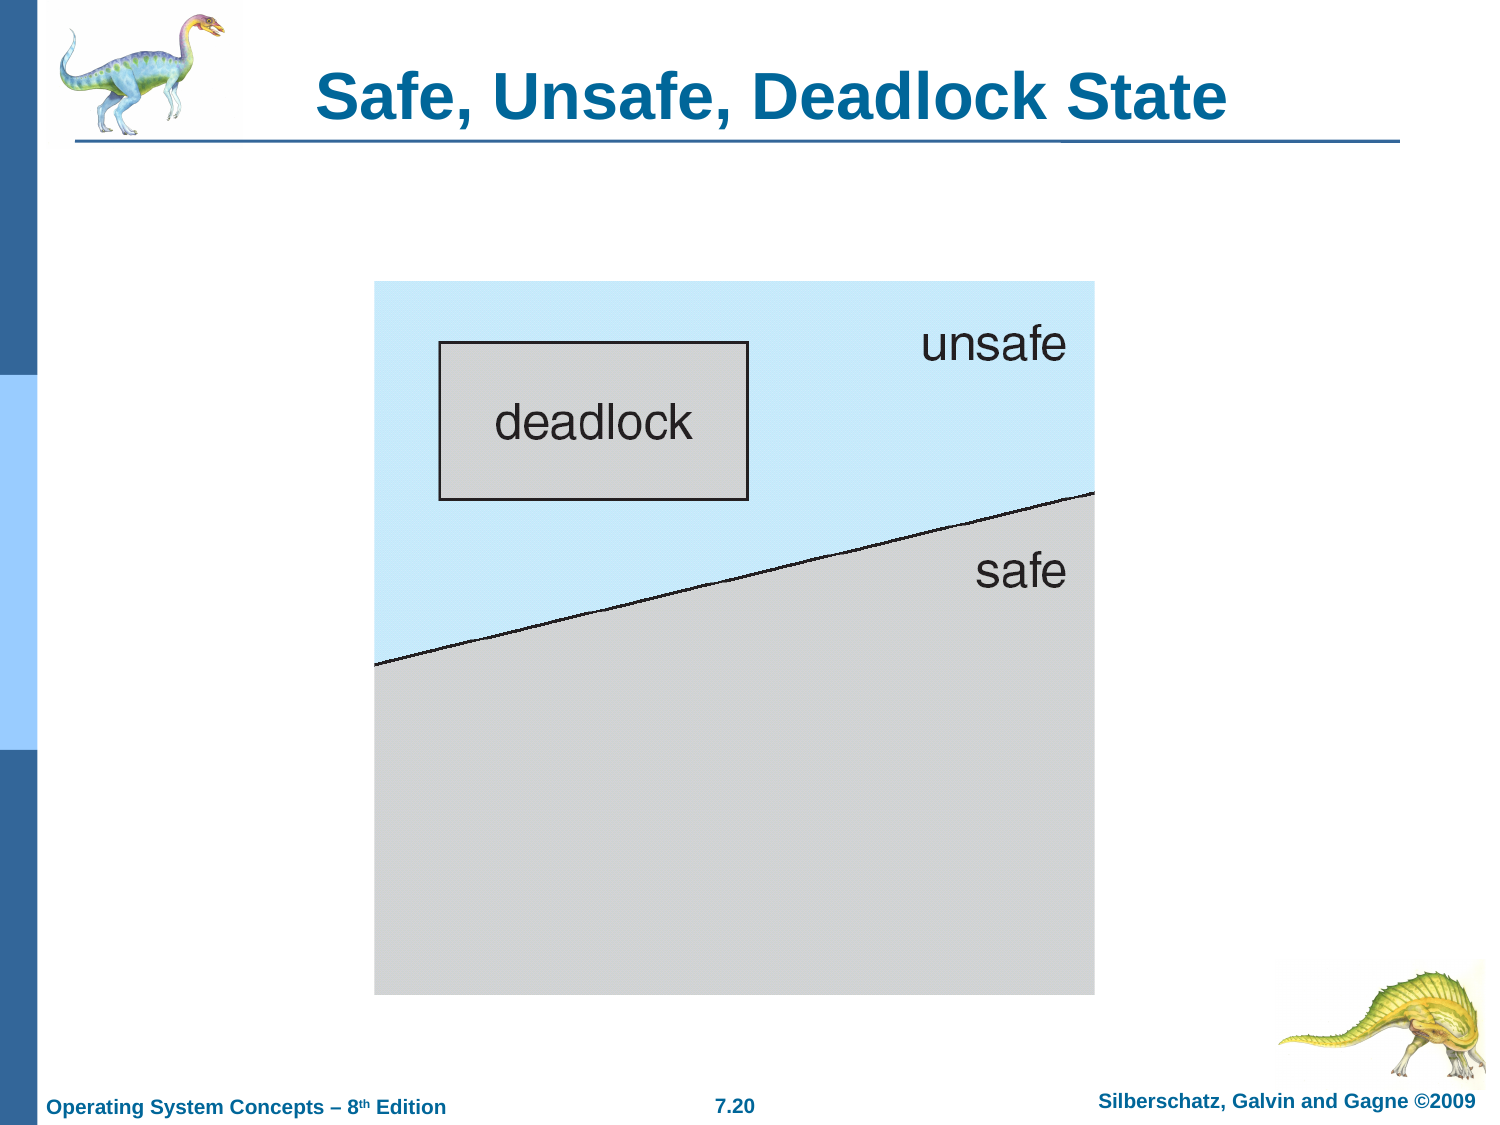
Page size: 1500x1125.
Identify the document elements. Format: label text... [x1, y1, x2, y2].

title Safe, Unsafe, Deadlock State [138, 45, 1426, 141]
picture [46, 0, 243, 149]
picture [1275, 959, 1486, 1090]
picture [374, 281, 1095, 995]
